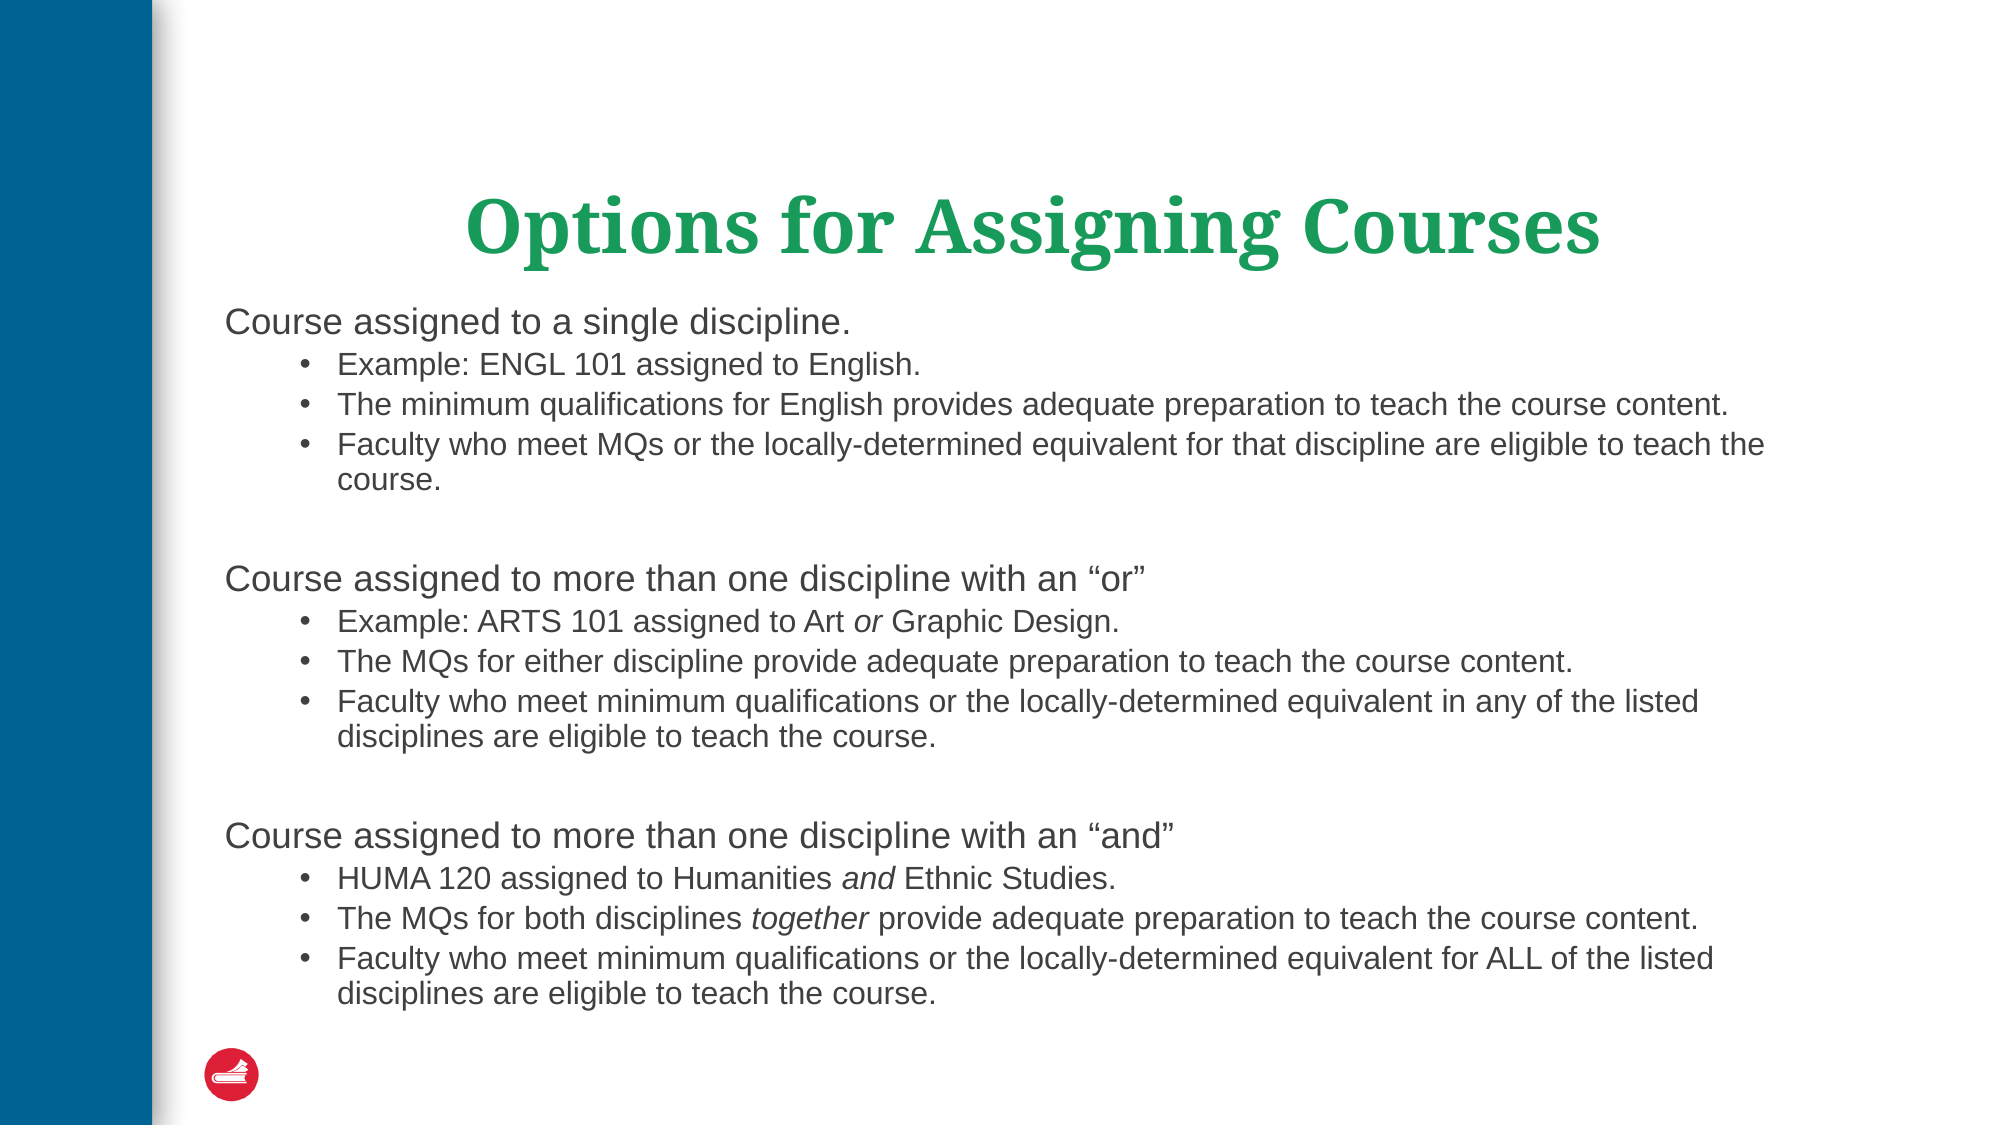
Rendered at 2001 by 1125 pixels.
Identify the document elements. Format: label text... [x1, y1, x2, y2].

list Course assigned to a single discipline. Example: ENGL 101 assigned to English. The minimum qualifications for English provides adequate preparation to teach the course content. Faculty who meet MQs or the locally-determined equivalent for that discipline are eligible to teach the course. Course assigned to more than one discipline with an “or” Example: ARTS 101 assigned to Art or Graphic Design. The MQs for either discipline provide adequate preparation to teach the course content. Faculty who meet minimum qualifications or the locally-determined equivalent in any of the listed disciplines are eligible to teach the course. Course assigned to more than one discipline with an “and” HUMA 120 assigned to Humanities and Ethnic Studies. The MQs for both disciplines together provide adequate preparation to teach the course content. Faculty who meet minimum qualifications or the locally-determined equivalent for ALL of the listed disciplines are eligible to teach the course. [209, 294, 1860, 1020]
title Options for Assigning Courses [209, 59, 1858, 278]
picture [202, 1046, 260, 1103]
